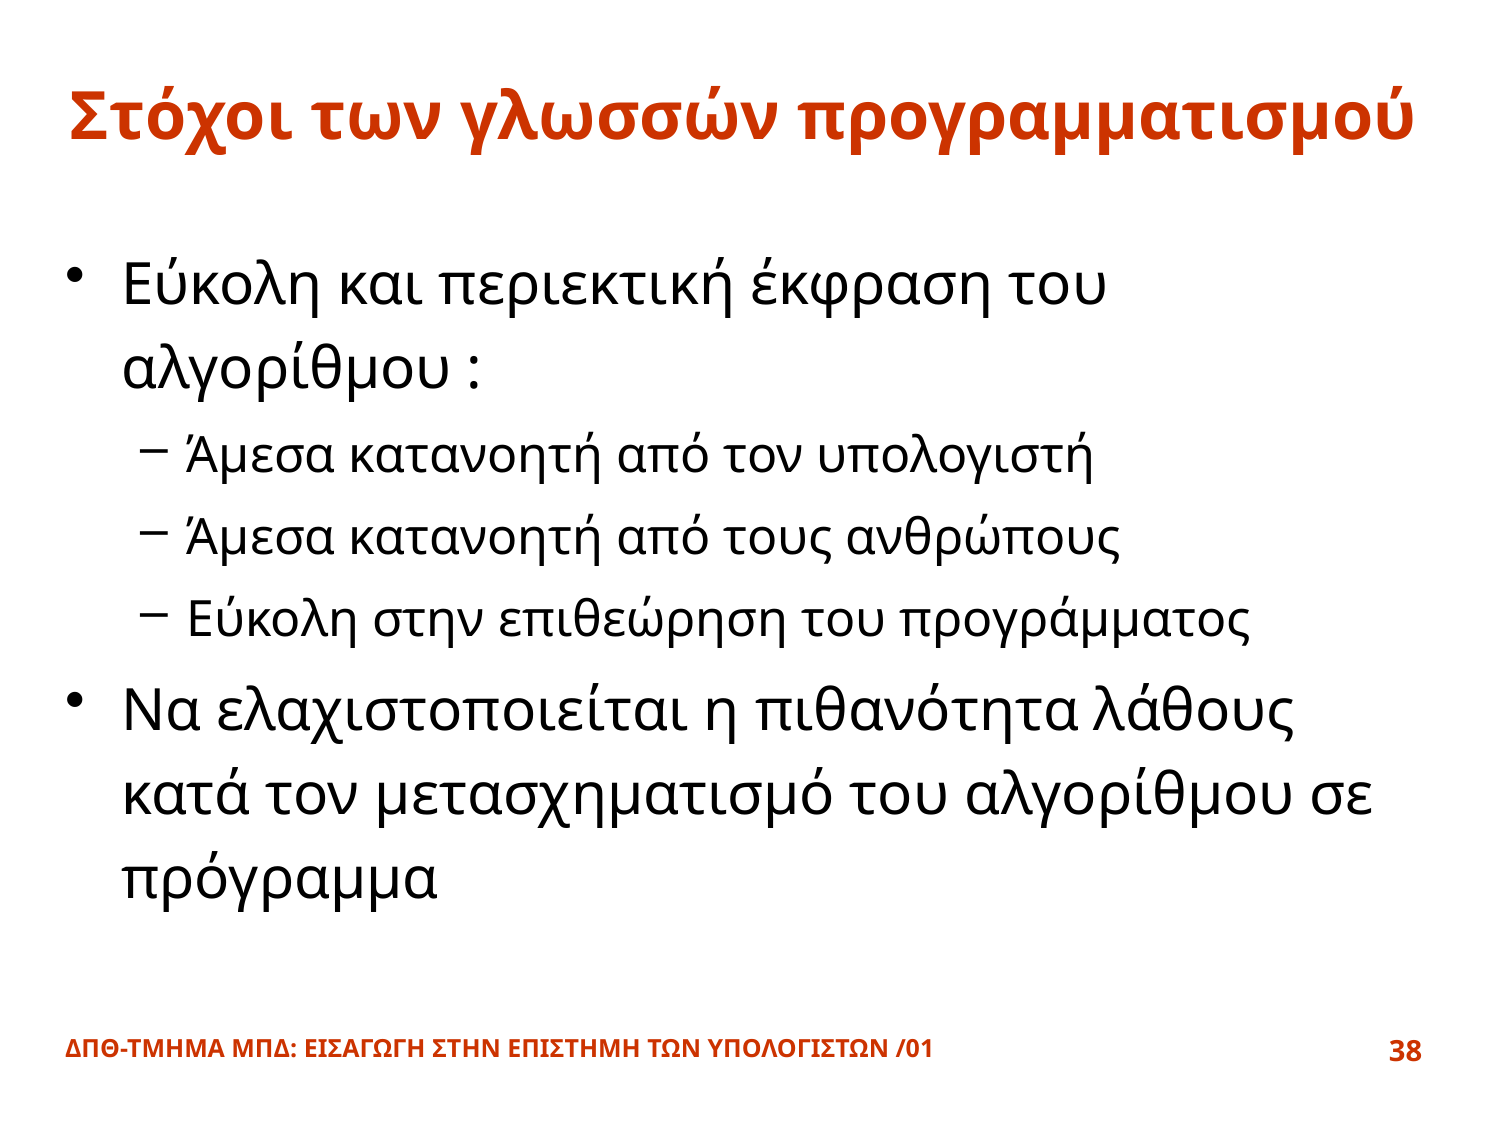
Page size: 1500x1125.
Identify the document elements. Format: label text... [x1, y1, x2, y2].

footer ΔΠΘ-ΤΜΗΜΑ ΜΠΔ: ΕΙΣΑΓΩΓΗ ΣΤΗΝ ΕΠΙΣΤΗΜΗ ΤΩΝ ΥΠΟΛΟΓΙΣΤΩΝ /01 [49, 1024, 1213, 1101]
title Στόχοι των γλωσσών προγραμματισμού [50, 50, 1438, 175]
slide_number 38 [1249, 1024, 1438, 1101]
list Εύκολη και περιεκτική έκφραση του αλγορίθμου : Άμεσα κατανοητή από τον υπολογιστή Άμεσα κατανοητή από τους ανθρώπους Εύκολη στην επιθεώρηση του προγράμματος Να ελαχιστοποιείται η πιθανότητα λάθους κατά τον μετασχηματισμό του αλγορίθμου σε πρόγραμμα [50, 224, 1450, 1000]
